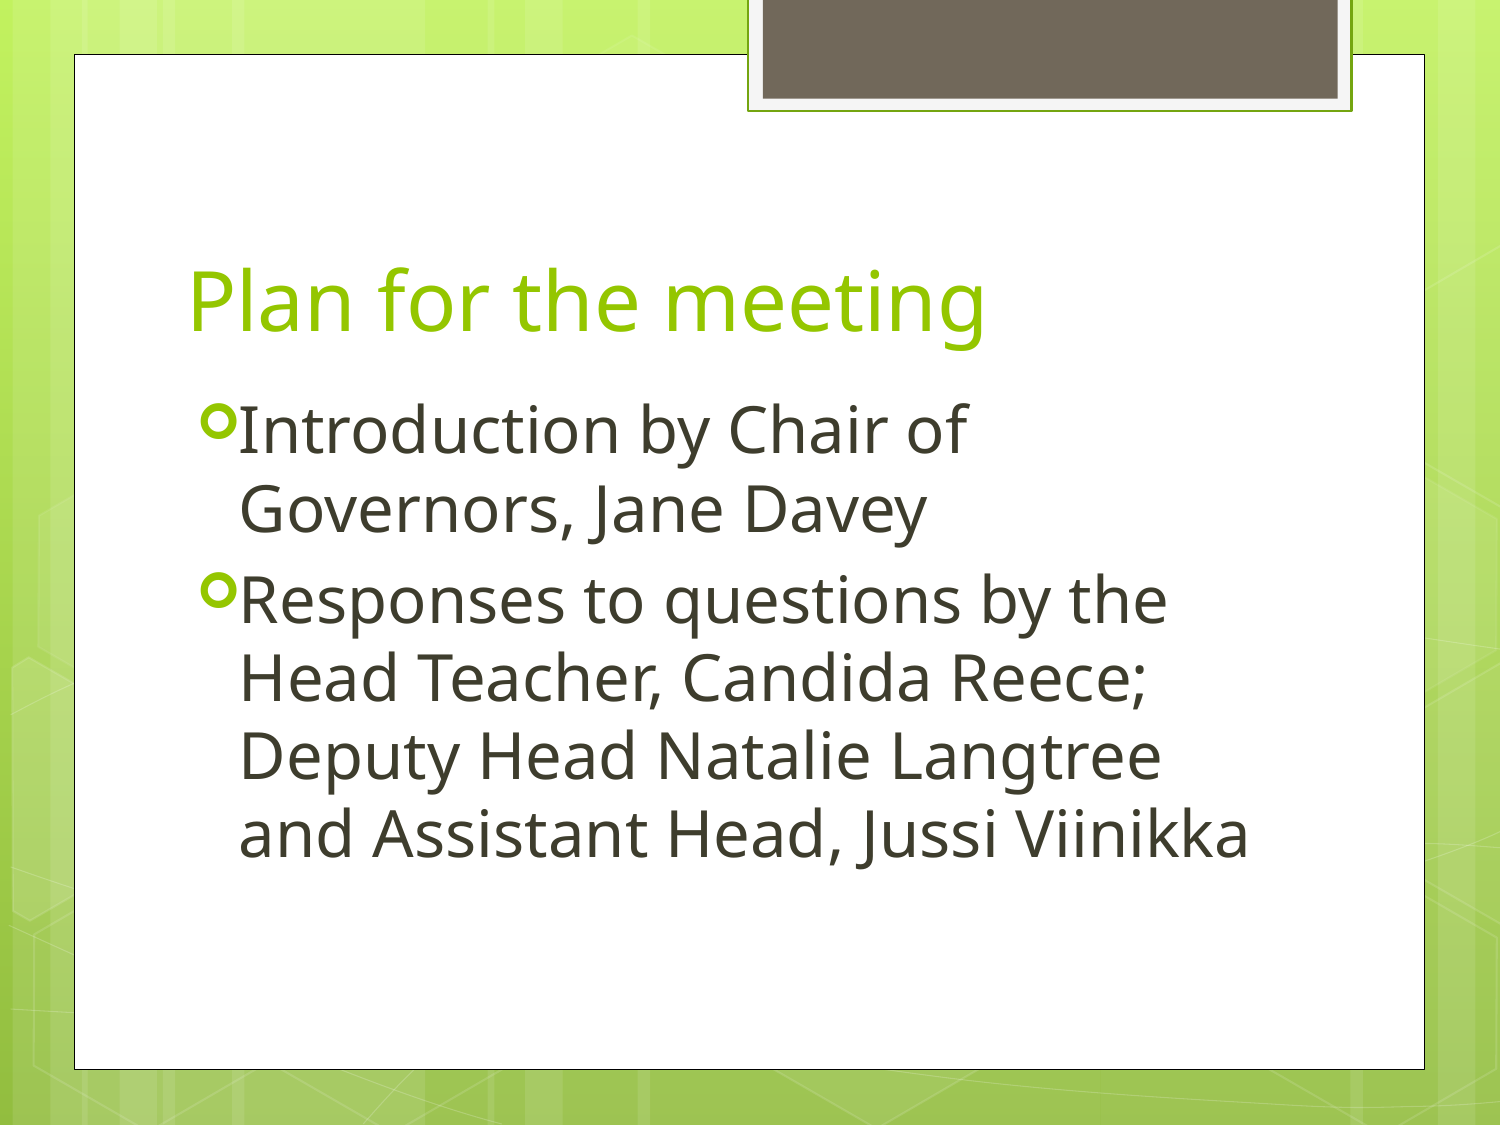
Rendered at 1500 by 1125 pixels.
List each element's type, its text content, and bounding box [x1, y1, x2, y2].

list Introduction by Chair of Governors, Jane Davey Responses to questions by the Head Teacher, Candida Reece; Deputy Head Natalie Langtree and Assistant Head, Jussi Viinikka [170, 380, 1284, 957]
title Plan for the meeting [170, 168, 1324, 357]
